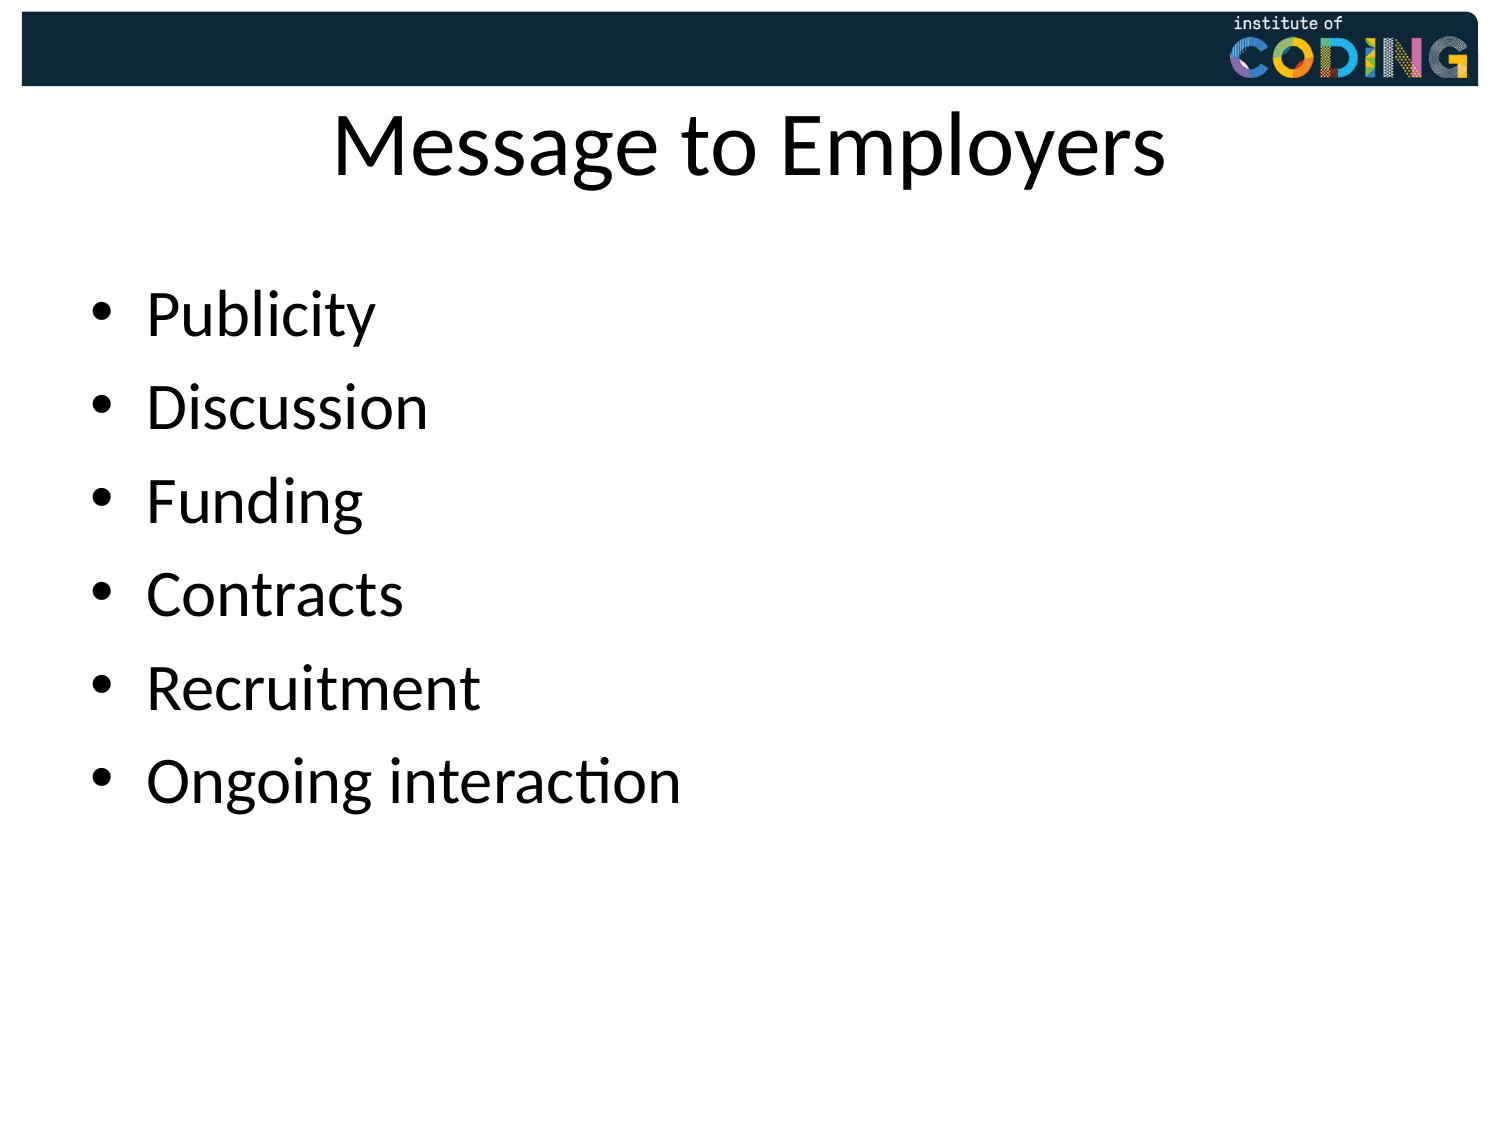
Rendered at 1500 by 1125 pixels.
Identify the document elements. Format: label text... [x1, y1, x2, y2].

title Message to Employers [75, 95, 1425, 233]
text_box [21, 11, 1479, 87]
list Publicity Discussion Funding Contracts Recruitment Ongoing interaction [75, 262, 1425, 1005]
